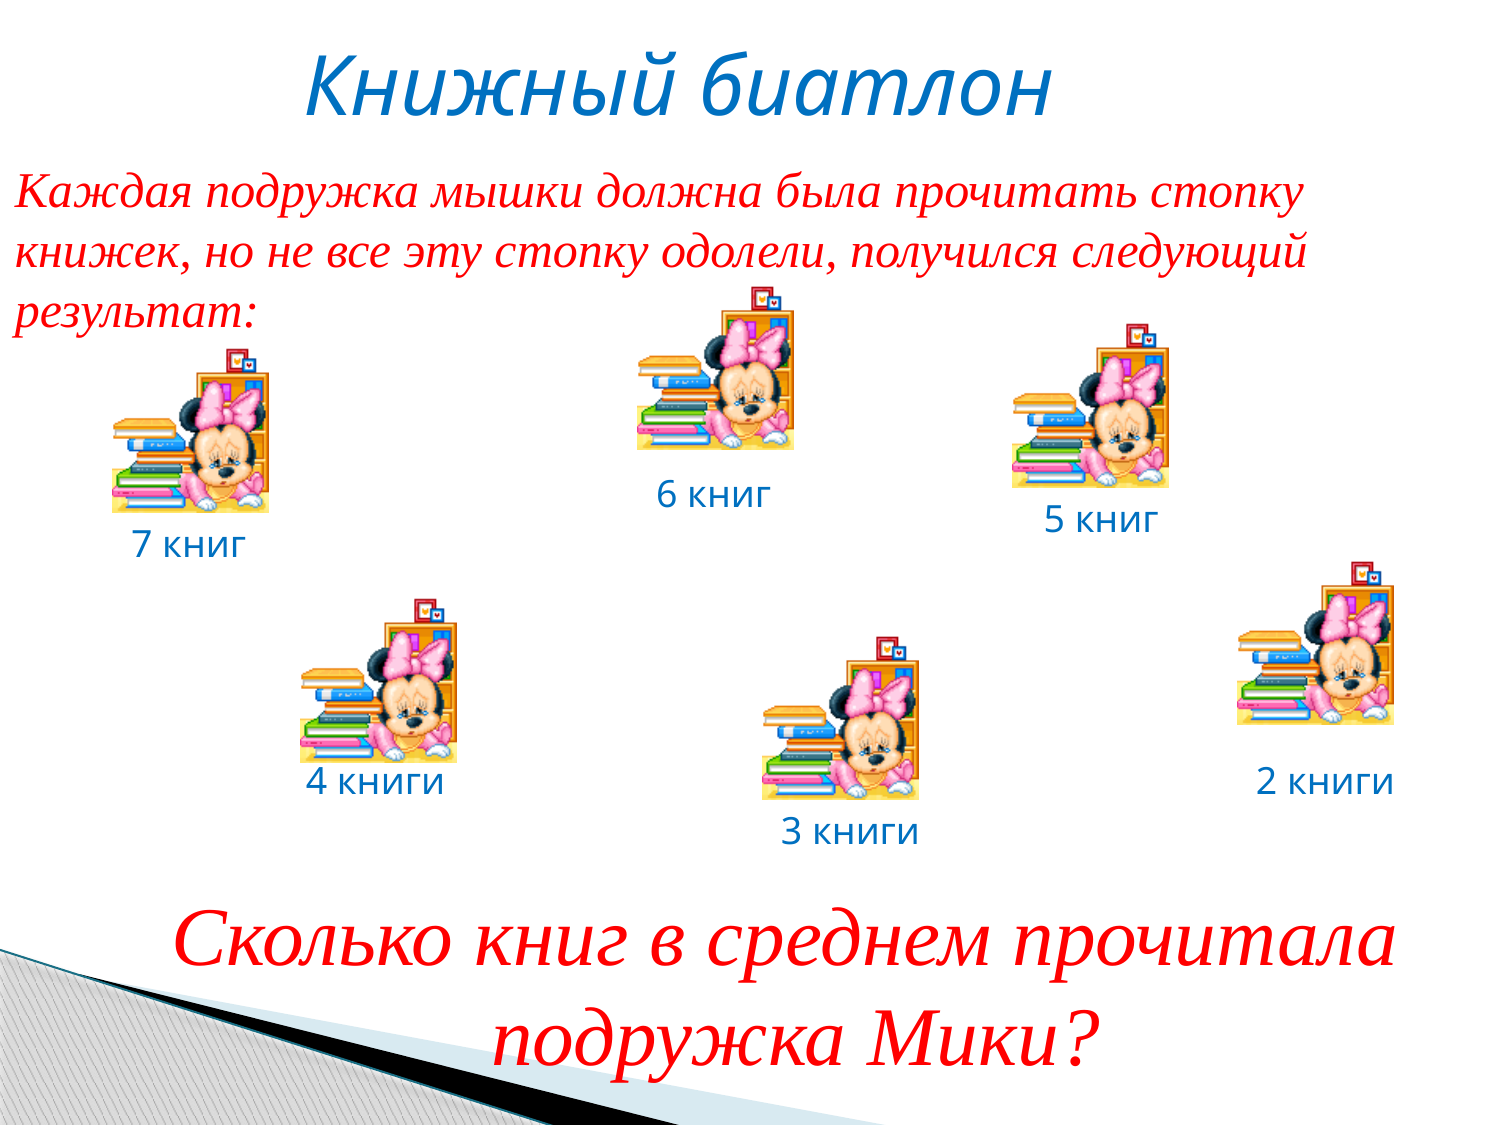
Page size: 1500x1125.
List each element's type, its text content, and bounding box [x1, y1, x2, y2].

picture [637, 262, 794, 451]
text_box Сколько книг в среднем прочитала подружка Мики? [156, 874, 1436, 1090]
text_box 7 книг [116, 523, 262, 573]
text_box 6 книг [641, 462, 787, 523]
picture [299, 574, 457, 763]
picture [1012, 299, 1169, 488]
picture [762, 612, 919, 801]
text_box Книжный биатлон [288, 24, 1070, 140]
text_box Каждая подружка мышки должна была прочитать стопку книжек, но не все эту стопку одолели, получился следующий результат: [0, 149, 1475, 345]
picture [112, 324, 269, 513]
text_box 2 книги [1241, 749, 1411, 810]
text_box 5 книг [1028, 487, 1174, 548]
picture [1237, 537, 1394, 726]
text_box 4 книги [291, 749, 460, 810]
text_box 3 книги [766, 799, 936, 860]
